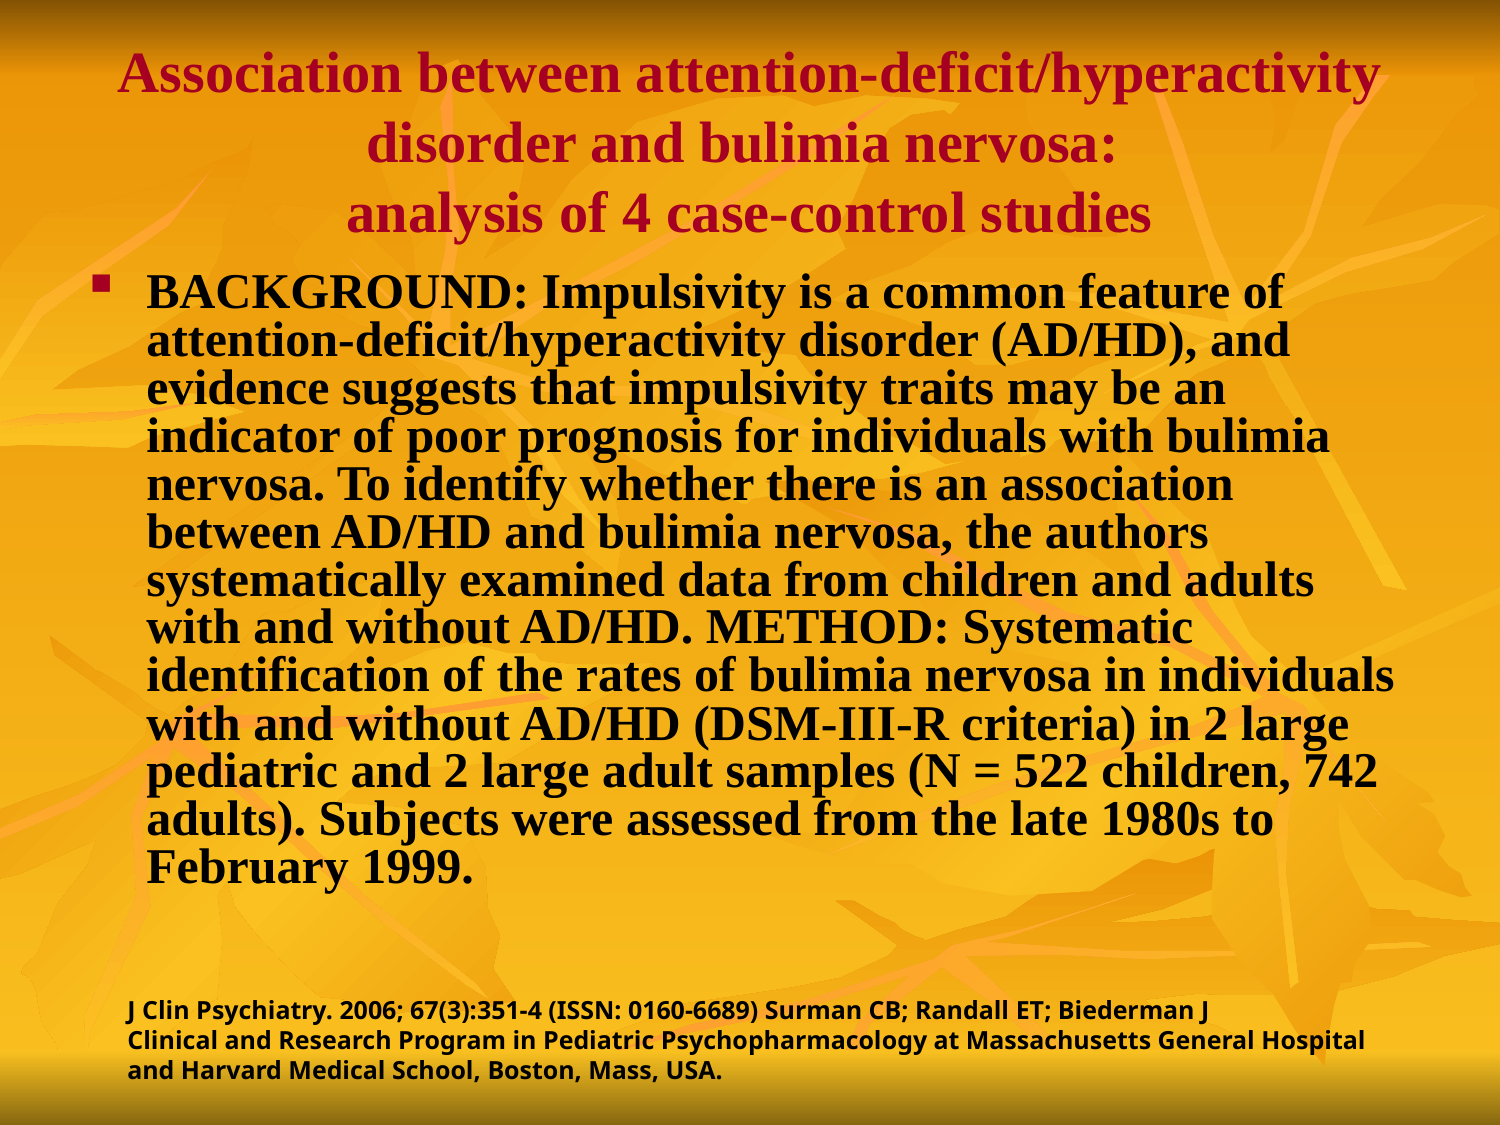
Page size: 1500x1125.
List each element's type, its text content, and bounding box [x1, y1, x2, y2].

list BACKGROUND: Impulsivity is a common feature of attention-deficit/hyperactivity disorder (AD/HD), and evidence suggests that impulsivity traits may be an indicator of poor prognosis for individuals with bulimia nervosa. To identify whether there is an association between AD/HD and bulimia nervosa, the authors systematically examined data from children and adults with and without AD/HD. METHOD: Systematic identification of the rates of bulimia nervosa in individuals with and without AD/HD (DSM-III-R criteria) in 2 large pediatric and 2 large adult samples (N = 522 children, 742 adults). Subjects were assessed from the late 1980s to February 1999. [74, 262, 1426, 1006]
text_box J Clin Psychiatry. 2006; 67(3):351-4 (ISSN: 0160-6689) Surman CB; Randall ET; Biederman J Clinical and Research Program in Pediatric Psychopharmacology at Massachusetts General Hospital and Harvard Medical School, Boston, Mass, USA. [112, 987, 1400, 1125]
title Association between attention-deficit/hyperactivity disorder and bulimia nervosa: analysis of 4 case-control studies [74, 45, 1426, 234]
